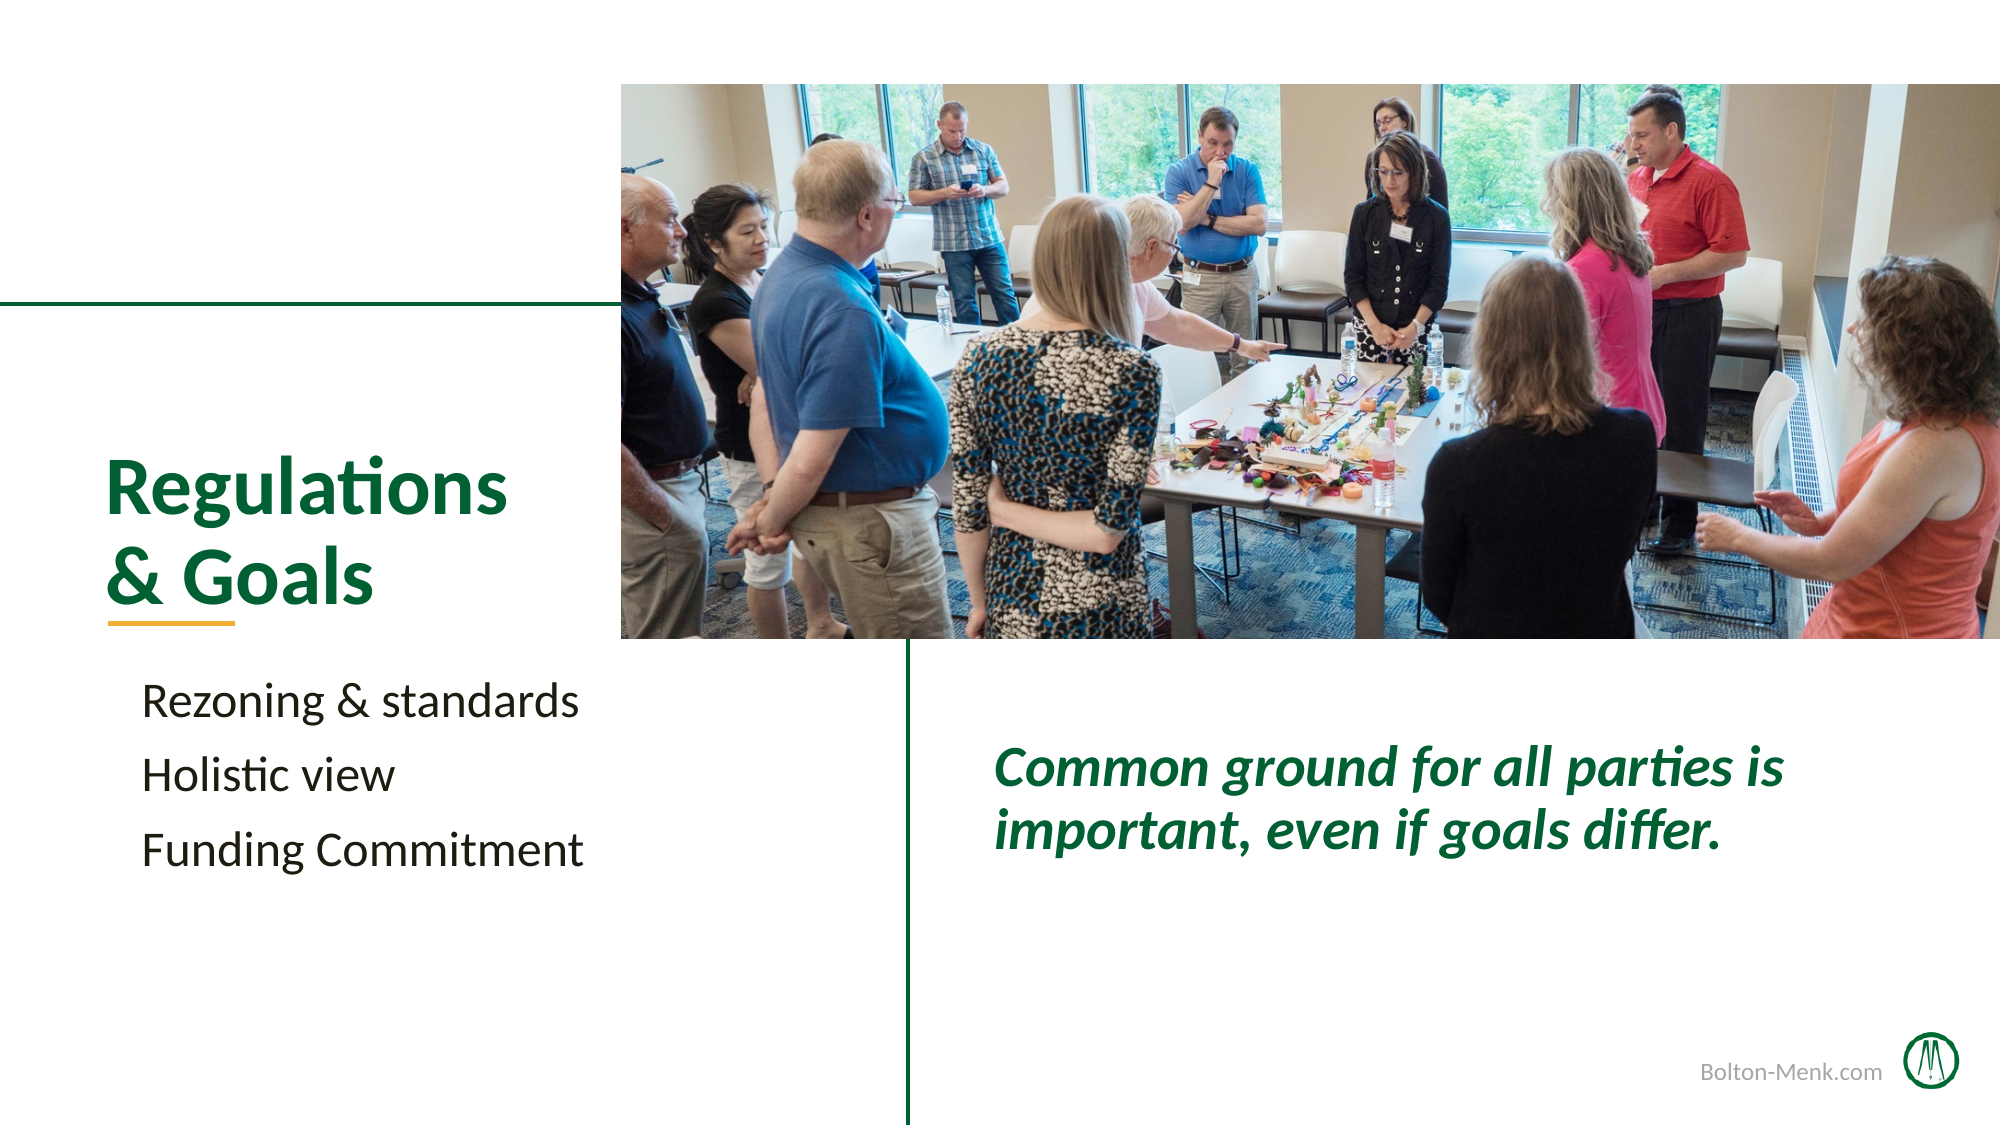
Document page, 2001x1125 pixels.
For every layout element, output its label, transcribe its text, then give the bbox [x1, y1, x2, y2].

list Common ground for all parties is important, even if goals differ. [979, 750, 1898, 848]
picture [621, 84, 2000, 639]
title Regulations & Goals [90, 434, 609, 549]
list Rezoning & standards Holistic view Funding Commitment [126, 666, 621, 1057]
